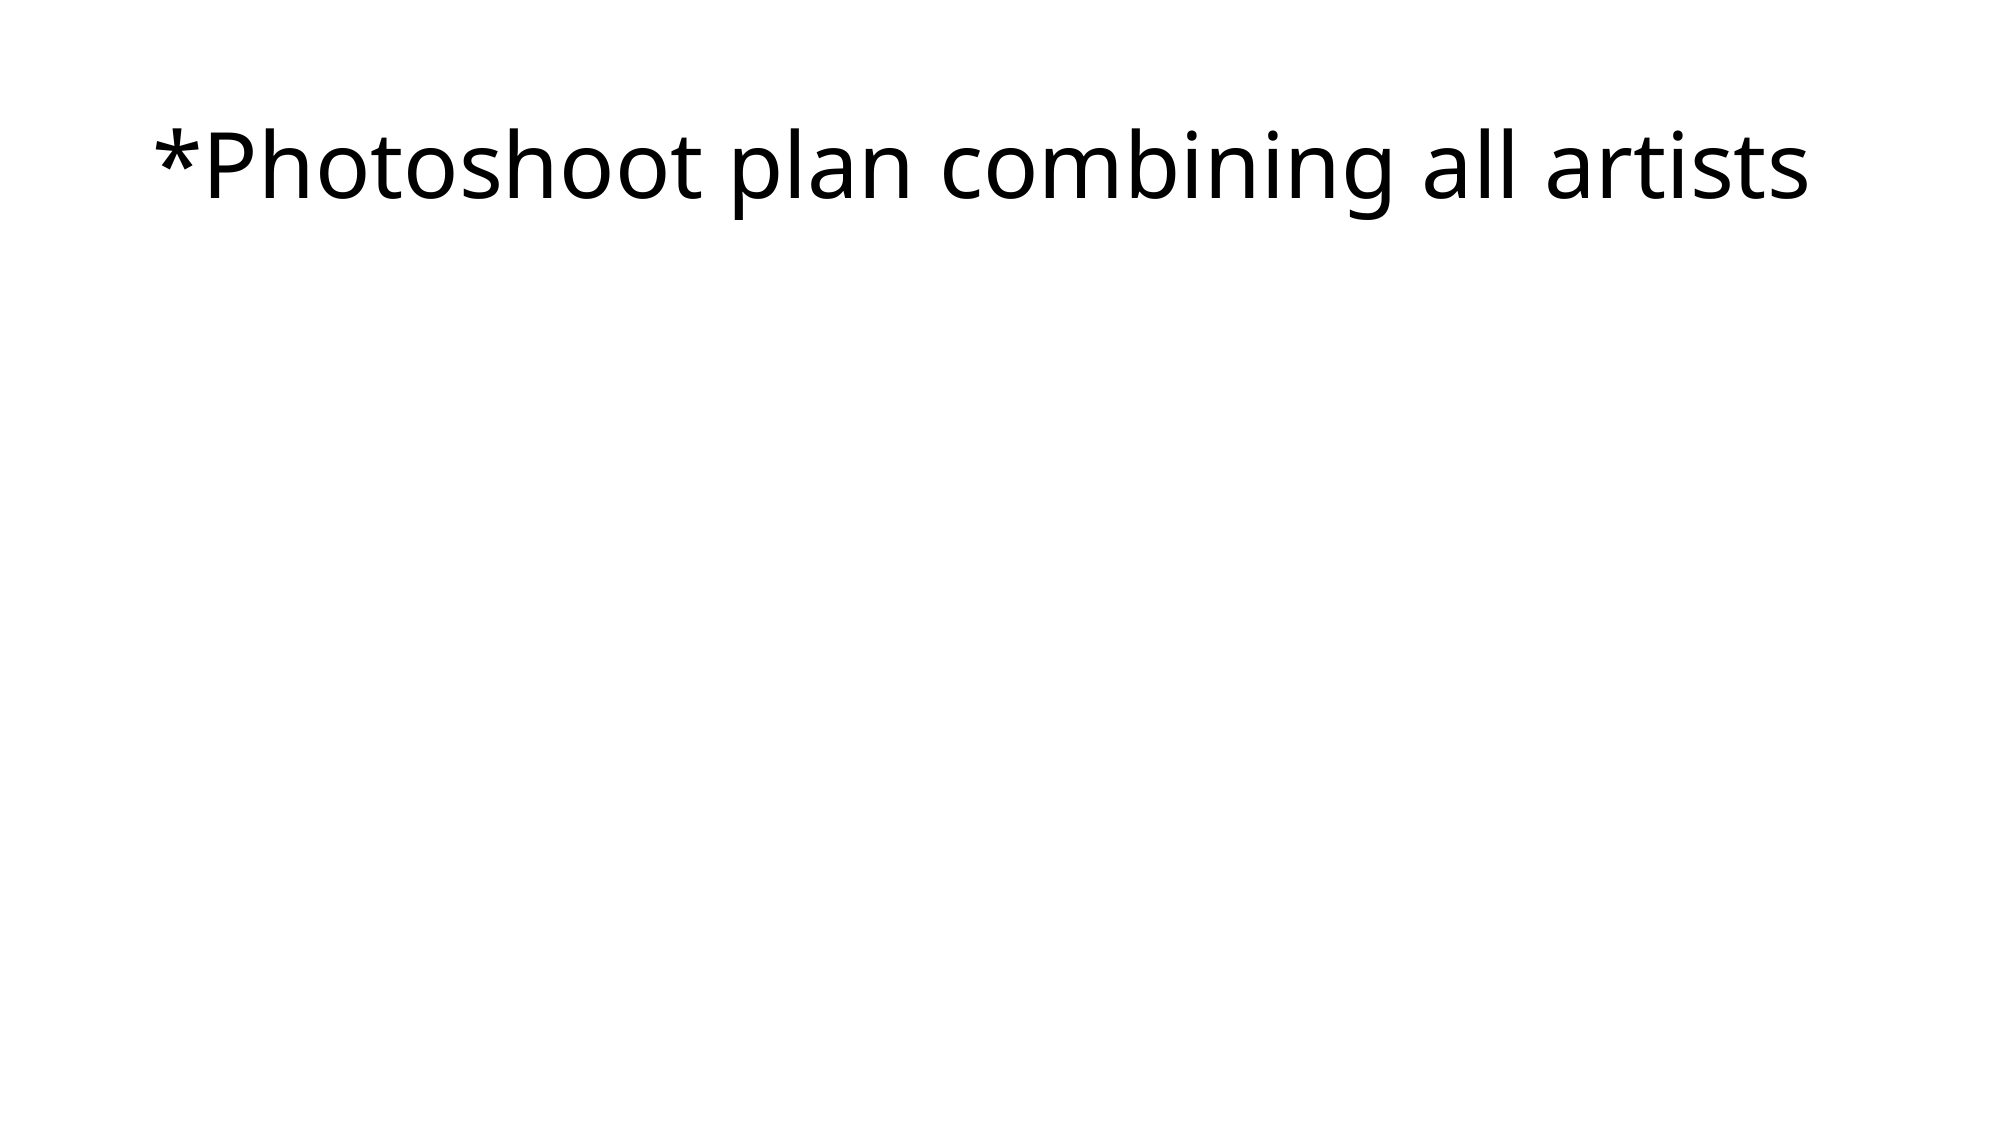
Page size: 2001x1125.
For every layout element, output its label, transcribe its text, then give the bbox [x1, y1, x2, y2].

title *Photoshoot plan combining all artists [137, 59, 1863, 278]
